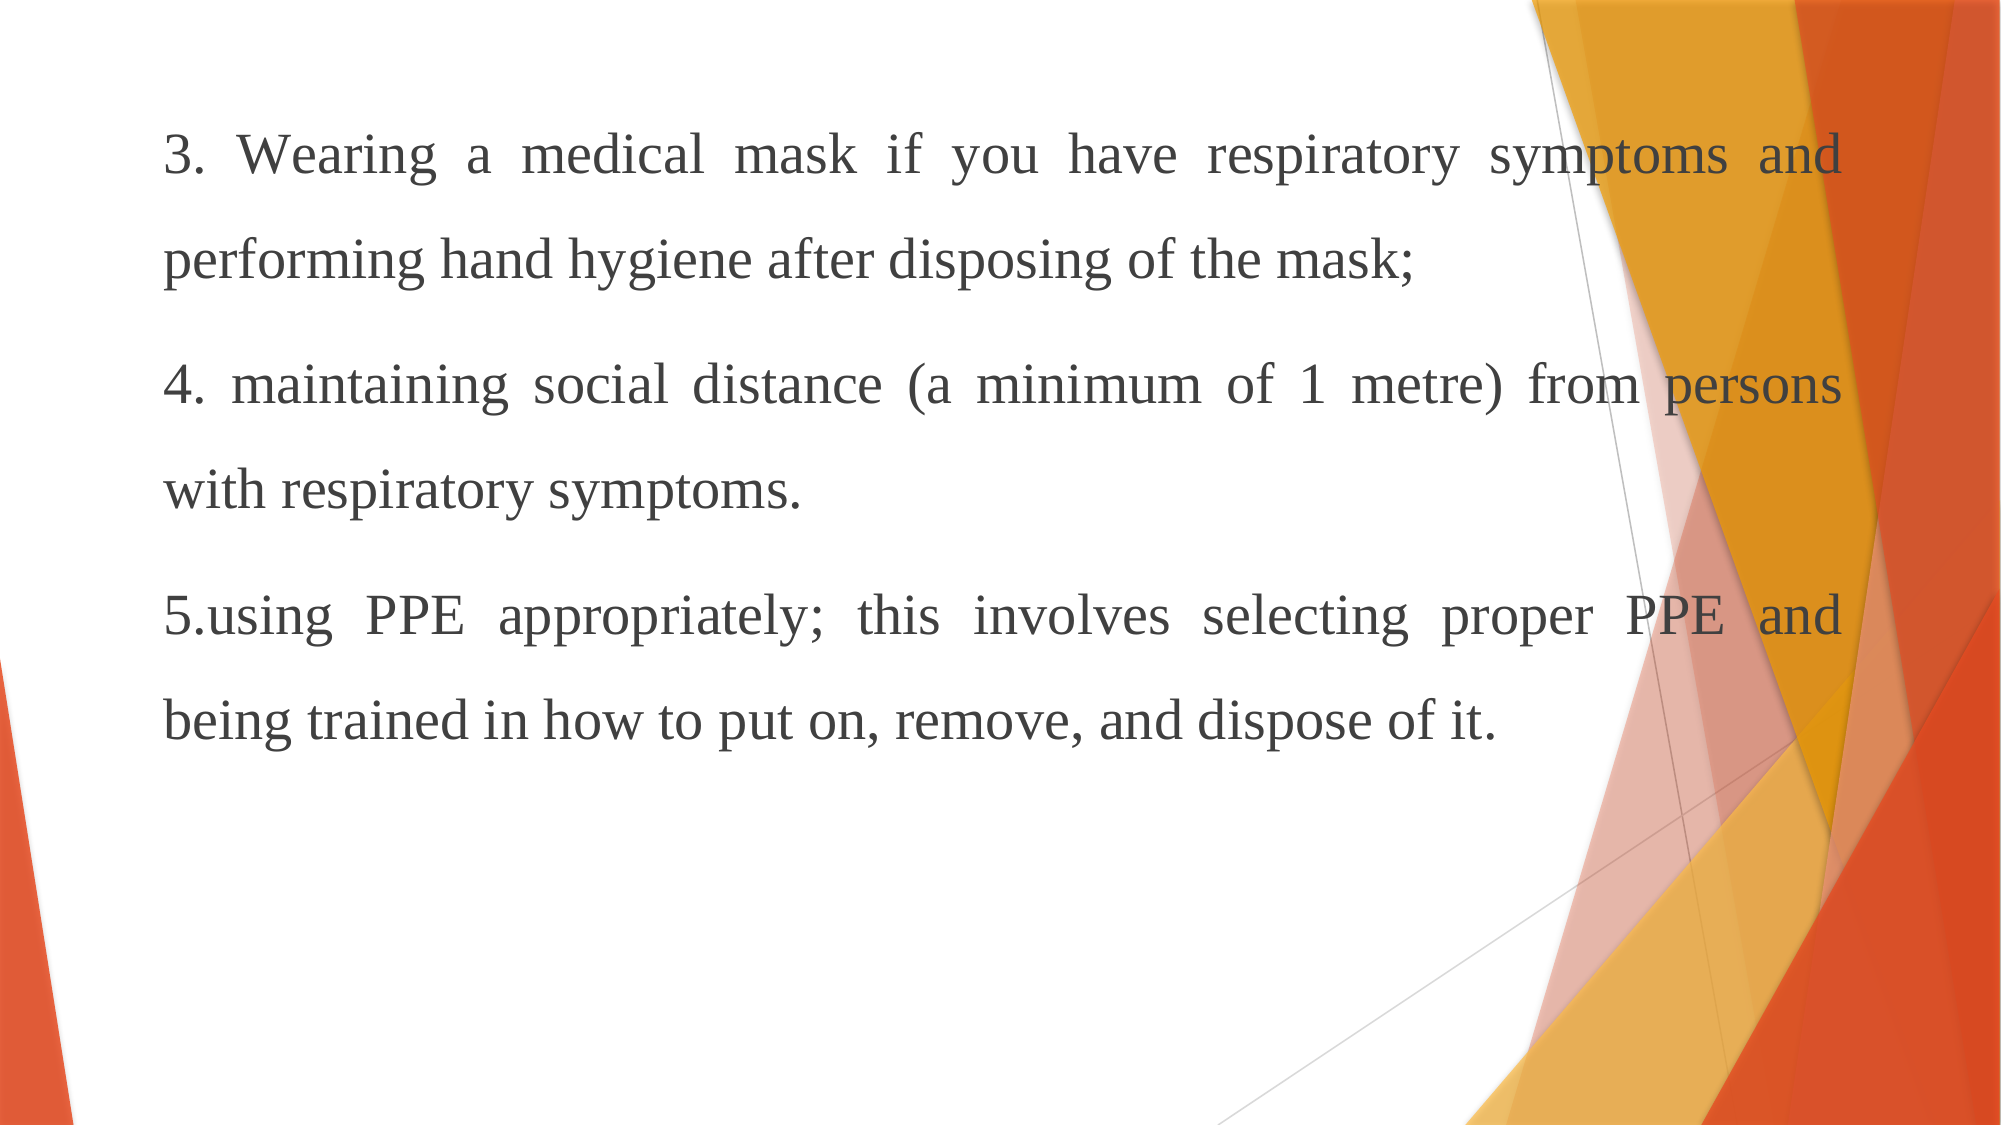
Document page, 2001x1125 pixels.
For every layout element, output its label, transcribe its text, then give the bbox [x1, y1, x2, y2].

list 3. Wearing a medical mask if you have respiratory symptoms and performing hand hygiene after disposing of the mask; 4. maintaining social distance (a minimum of 1 metre) from persons with respiratory symptoms. 5.using PPE appropriately; this involves selecting proper PPE and being trained in how to put on, remove, and dispose of it. [148, 72, 1859, 1087]
